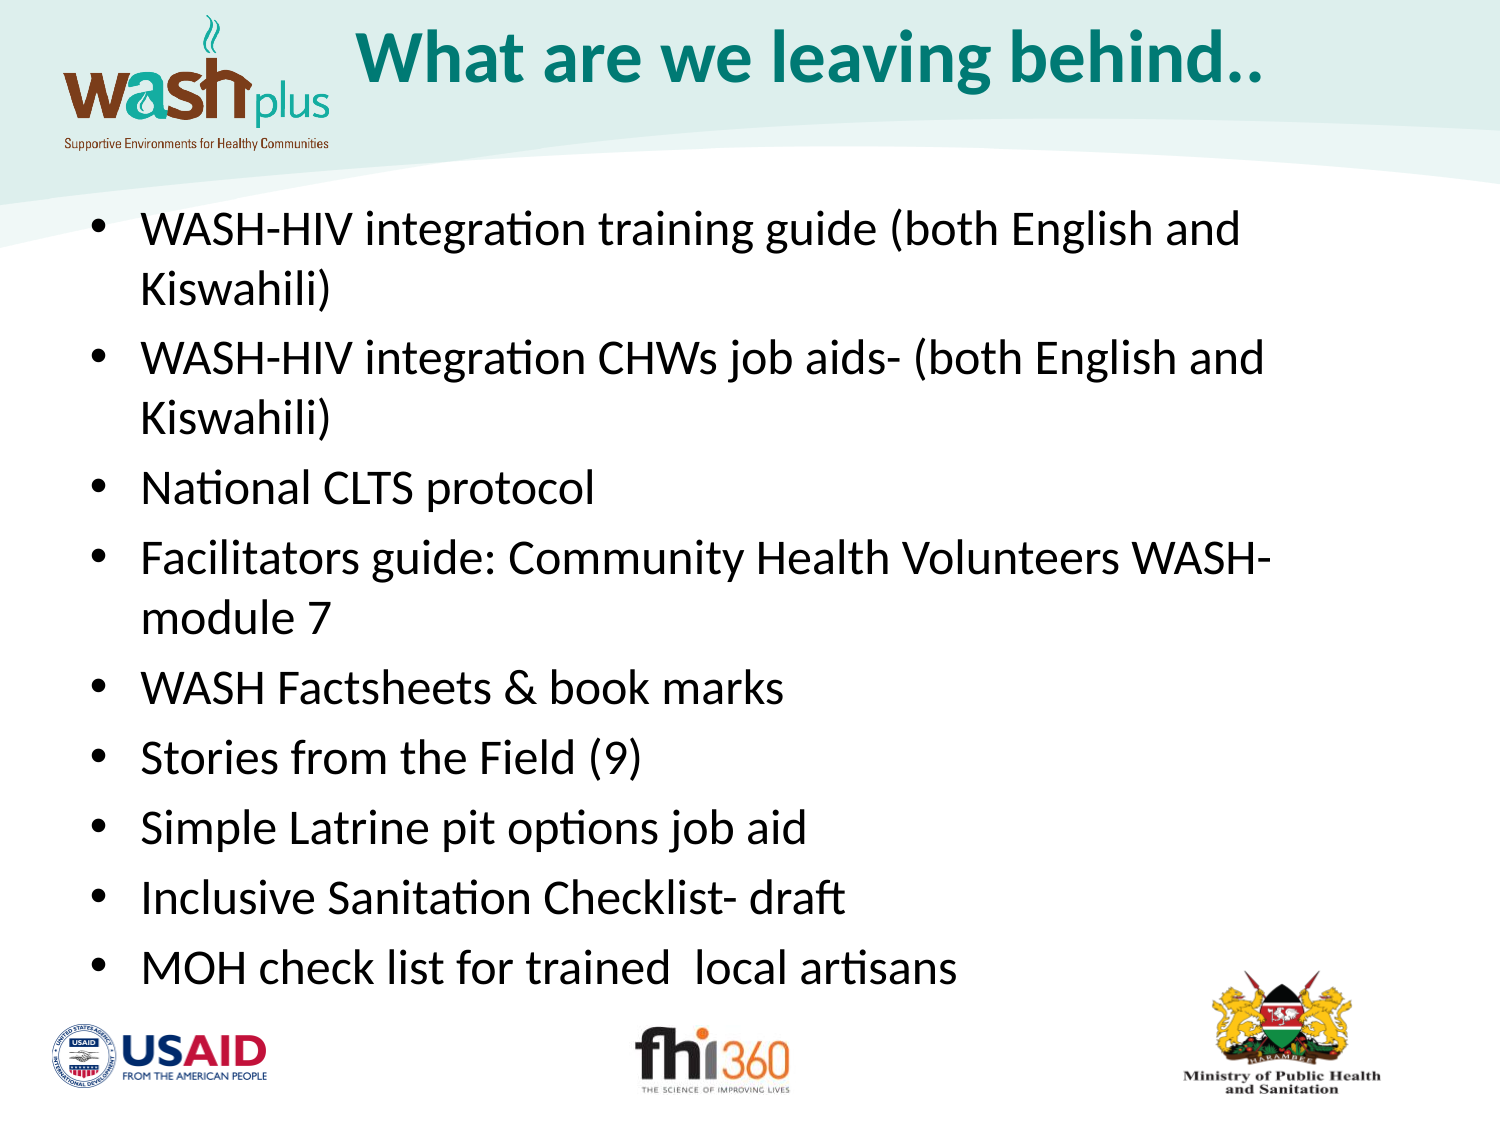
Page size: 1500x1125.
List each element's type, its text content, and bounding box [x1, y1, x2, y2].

picture [52, 1024, 267, 1088]
picture [0, 0, 1500, 248]
picture [1183, 1005, 1382, 1095]
picture [629, 1025, 796, 1095]
list WASH-HIV integration training guide (both English and Kiswahili) WASH-HIV integration CHWs job aids- (both English and Kiswahili) National CLTS protocol Facilitators guide: Community Health Volunteers WASH- module 7 WASH Factsheets & book marks Stories from the Field (9) Simple Latrine pit options job aid Inclusive Sanitation Checklist- draft MOH check list for trained local artisans [75, 187, 1425, 1005]
title What are we leaving behind.. [144, 0, 1495, 144]
